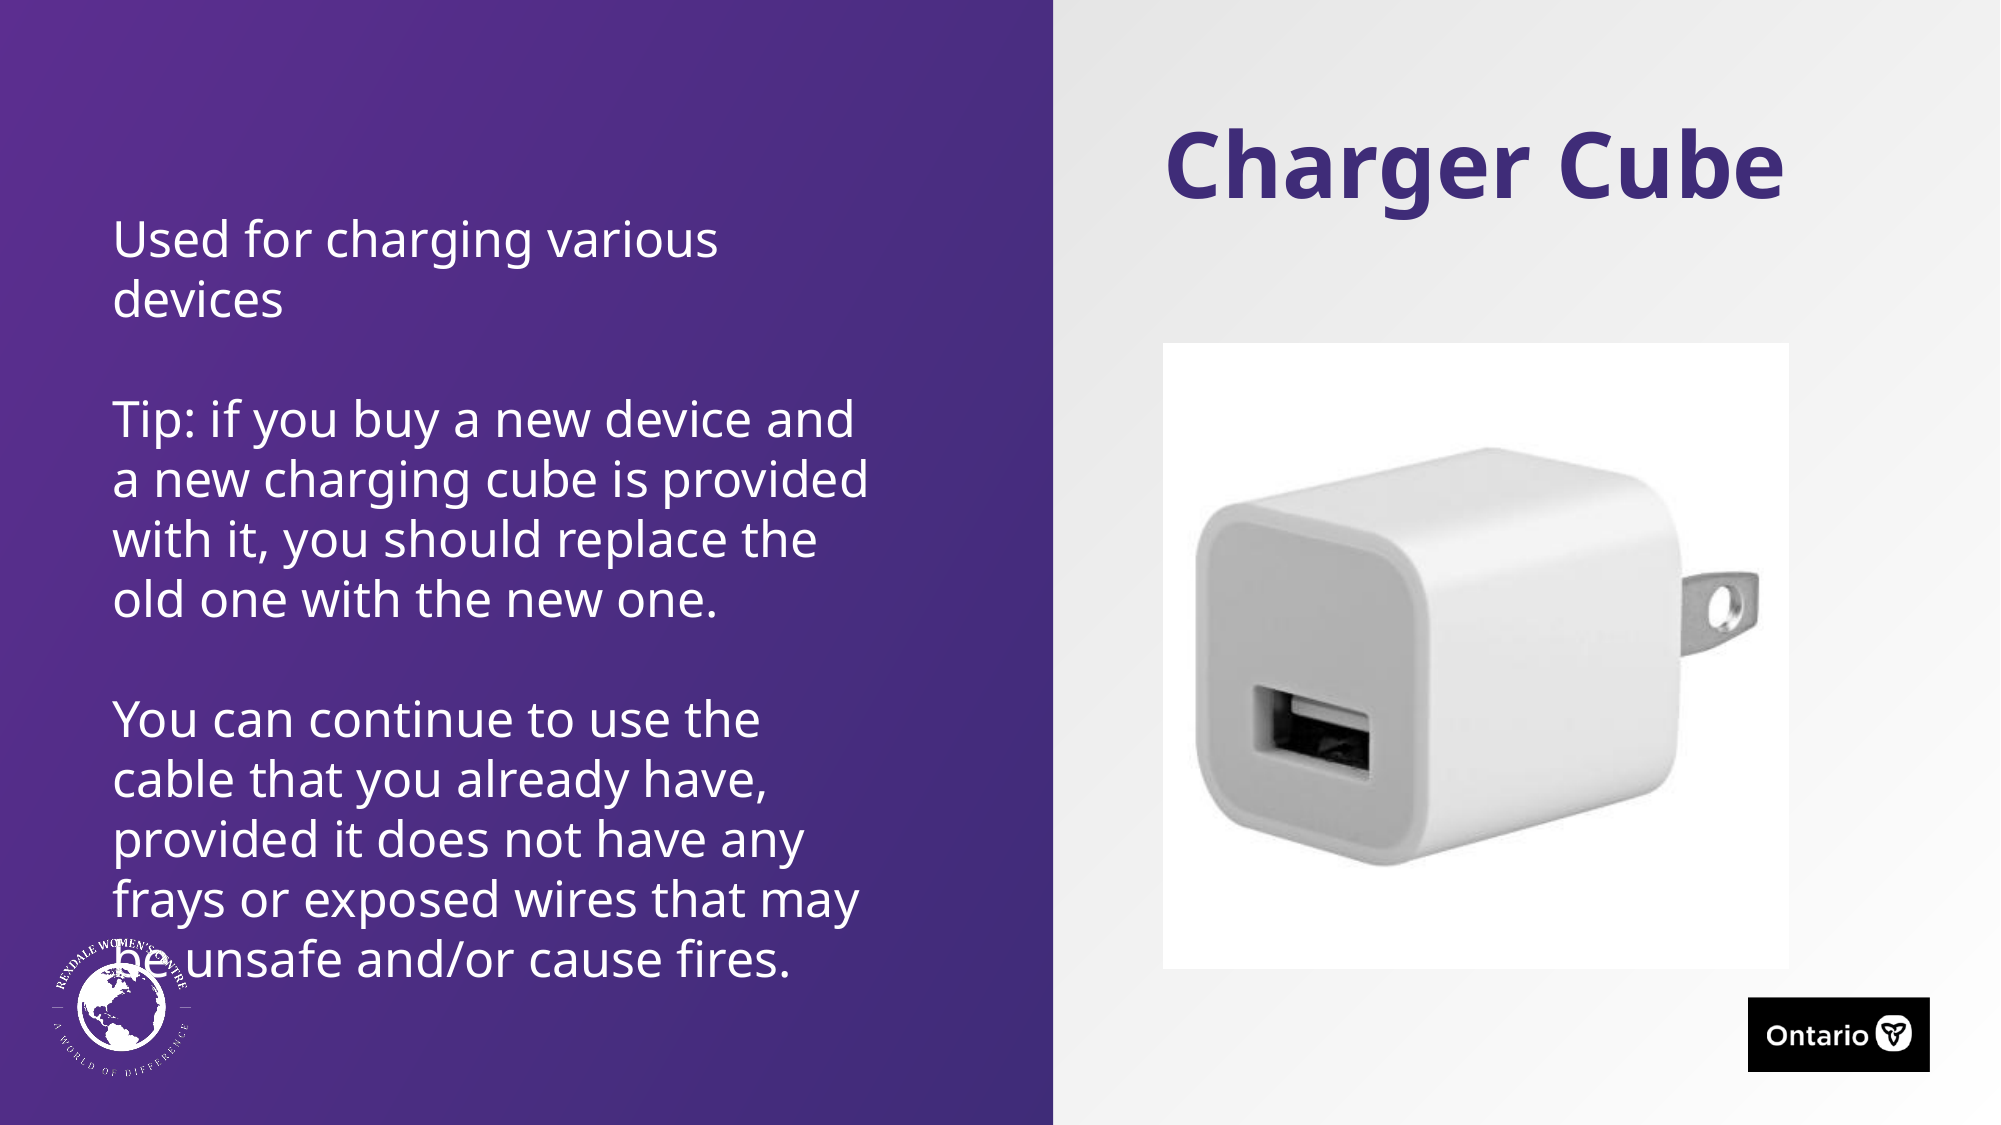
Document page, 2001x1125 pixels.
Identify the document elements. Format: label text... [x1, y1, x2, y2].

title Charger Cube [1085, 59, 1866, 278]
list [1163, 343, 1789, 969]
text_box Used for charging various devices Tip: if you buy a new device and a new charging cube is provided with it, you should replace the old one with the new one. You can continue to use the cable that you already have, provided it does not have any frays or exposed wires that may be unsafe and/or cause fires. [97, 199, 888, 995]
picture [50, 936, 193, 1079]
picture [1735, 989, 1942, 1079]
